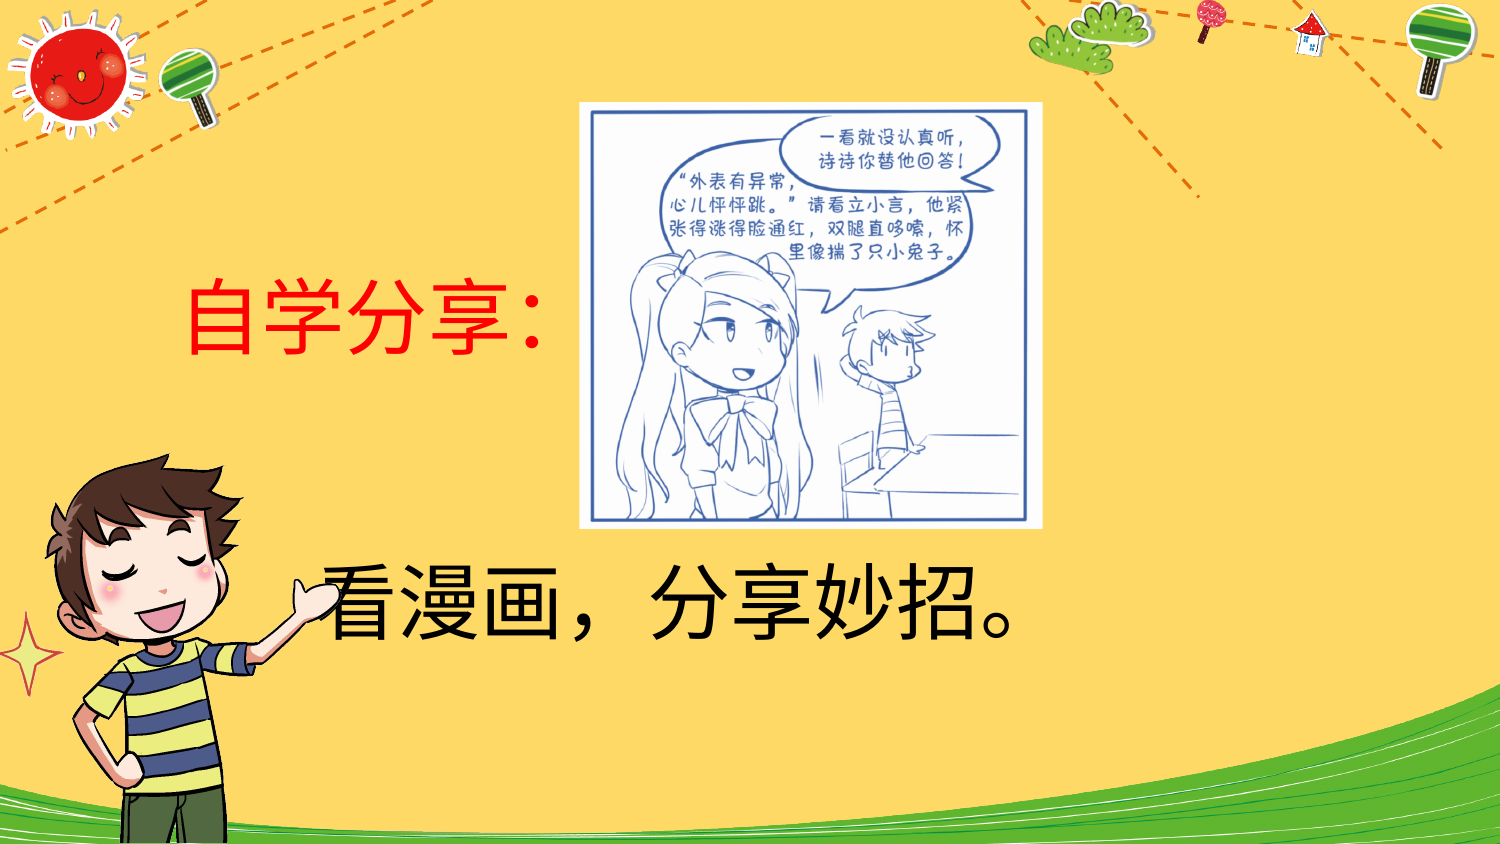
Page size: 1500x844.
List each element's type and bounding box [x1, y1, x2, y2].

picture [579, 102, 1043, 529]
picture [0, 394, 396, 844]
text_box [0, 0, 1500, 844]
